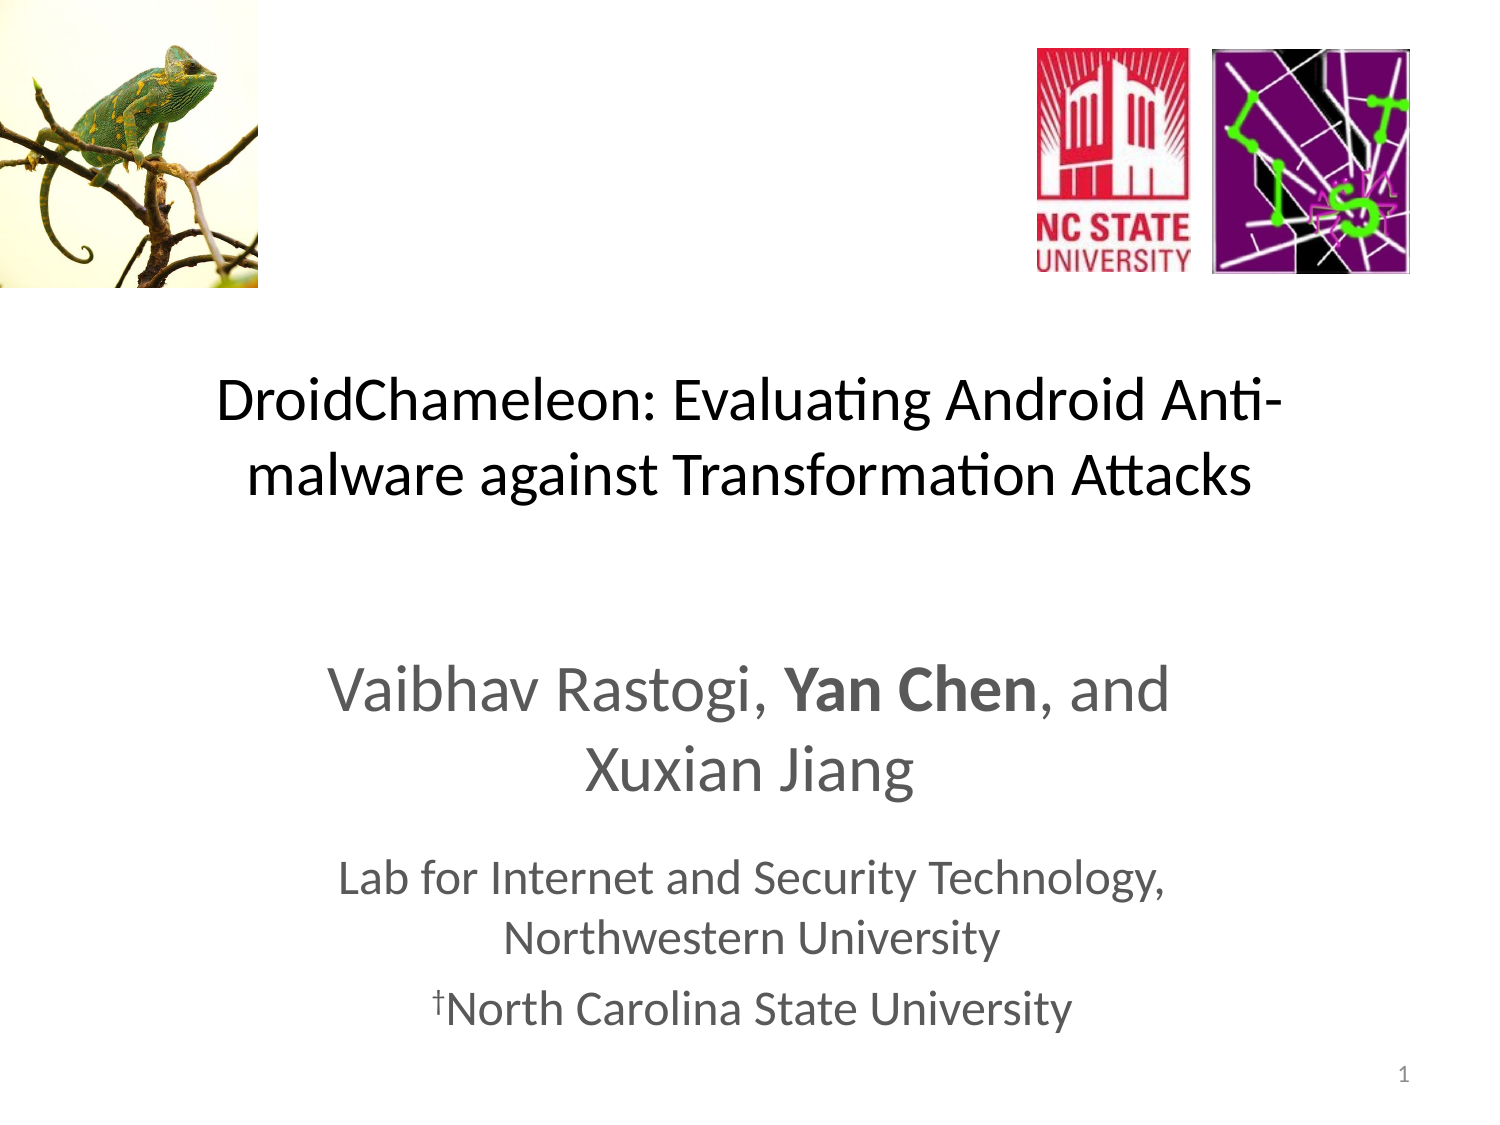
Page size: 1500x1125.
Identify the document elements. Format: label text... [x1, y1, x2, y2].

picture [1037, 48, 1191, 273]
text_box Lab for Internet and Security Technology, Northwestern University †North Carolina State University [277, 837, 1228, 1043]
picture [0, 0, 258, 288]
title DroidChameleon: Evaluating Android Anti-malware against Transformation Attacks [112, 349, 1388, 591]
picture [1212, 49, 1410, 274]
subtitle Vaibhav Rastogi, Yan Chen, and Xuxian Jiang [225, 637, 1275, 925]
slide_number 1 [1074, 1042, 1425, 1103]
